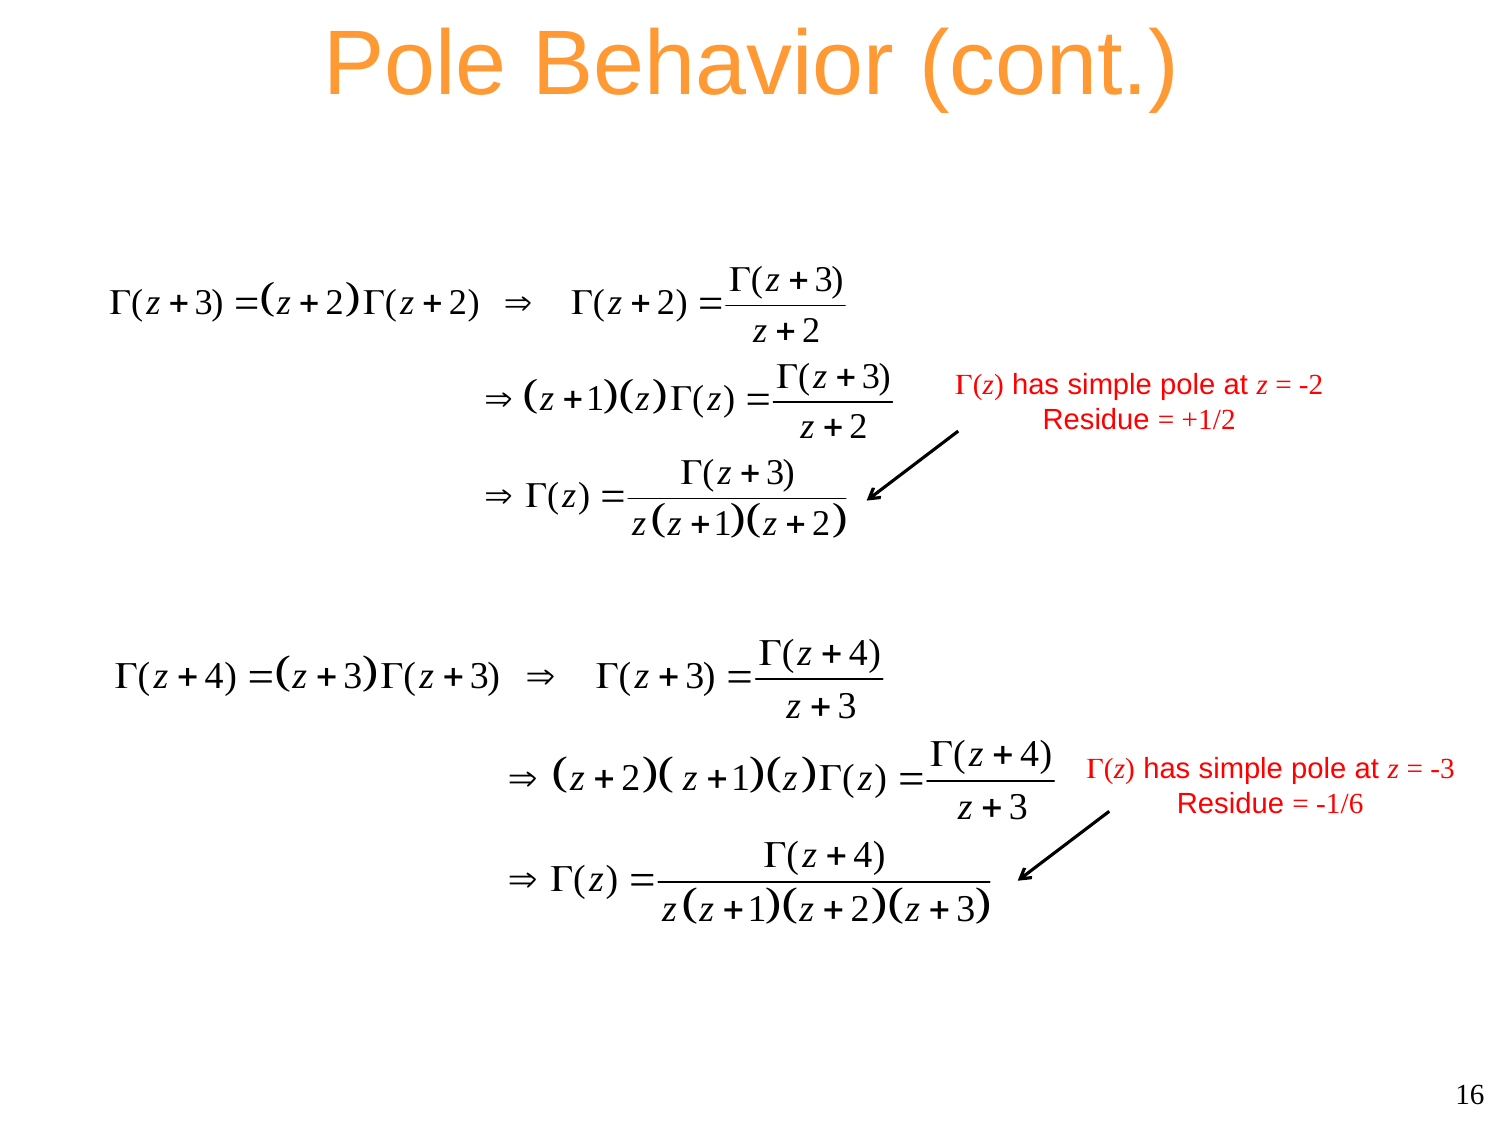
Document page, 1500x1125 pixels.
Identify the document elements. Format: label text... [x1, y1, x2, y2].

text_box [866, 430, 959, 501]
text_box (z) has simple pole at z = -2 Residue = +1/2 [939, 358, 1339, 443]
text_box (z) has simple pole at z = -3 Residue = -1/6 [1070, 741, 1470, 827]
slide_number 16 [1149, 1067, 1500, 1125]
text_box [108, 628, 1063, 942]
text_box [1017, 810, 1110, 881]
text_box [102, 256, 901, 556]
title Pole Behavior (cont.) [76, 0, 1428, 122]
